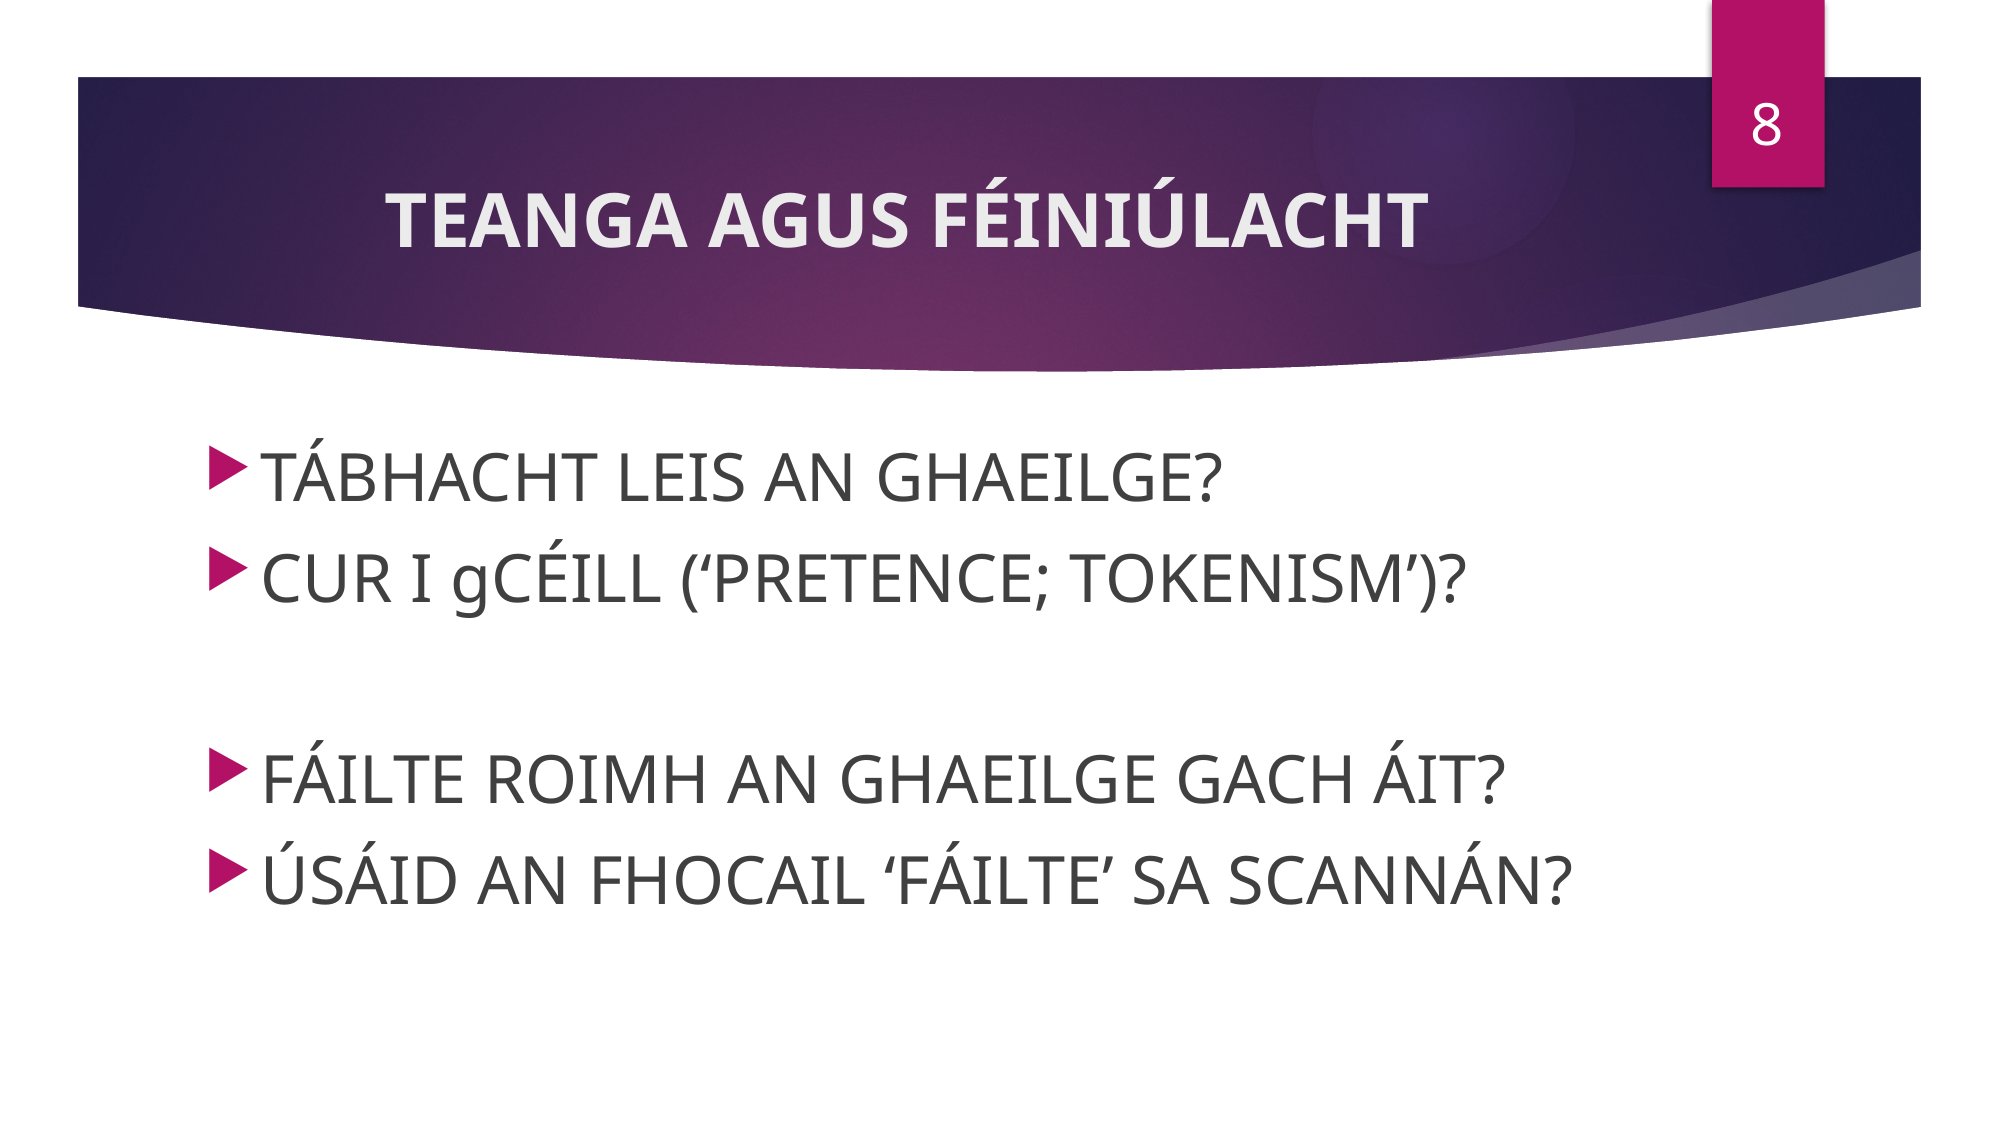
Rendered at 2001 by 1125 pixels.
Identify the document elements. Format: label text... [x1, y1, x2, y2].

slide_number 8 [1698, 48, 1836, 175]
title TEANGA AGUS FÉINIÚLACHT [189, 159, 1627, 276]
list TÁBHACHT LEIS AN GHAEILGE? CUR I gCÉILL (‘PRETENCE; TOKENISM’)? FÁILTE ROIMH AN GHAEILGE GACH ÁIT? ÚSÁID AN FHOCAIL ‘FÁILTE’ SA SCANNÁN? [189, 427, 1638, 988]
